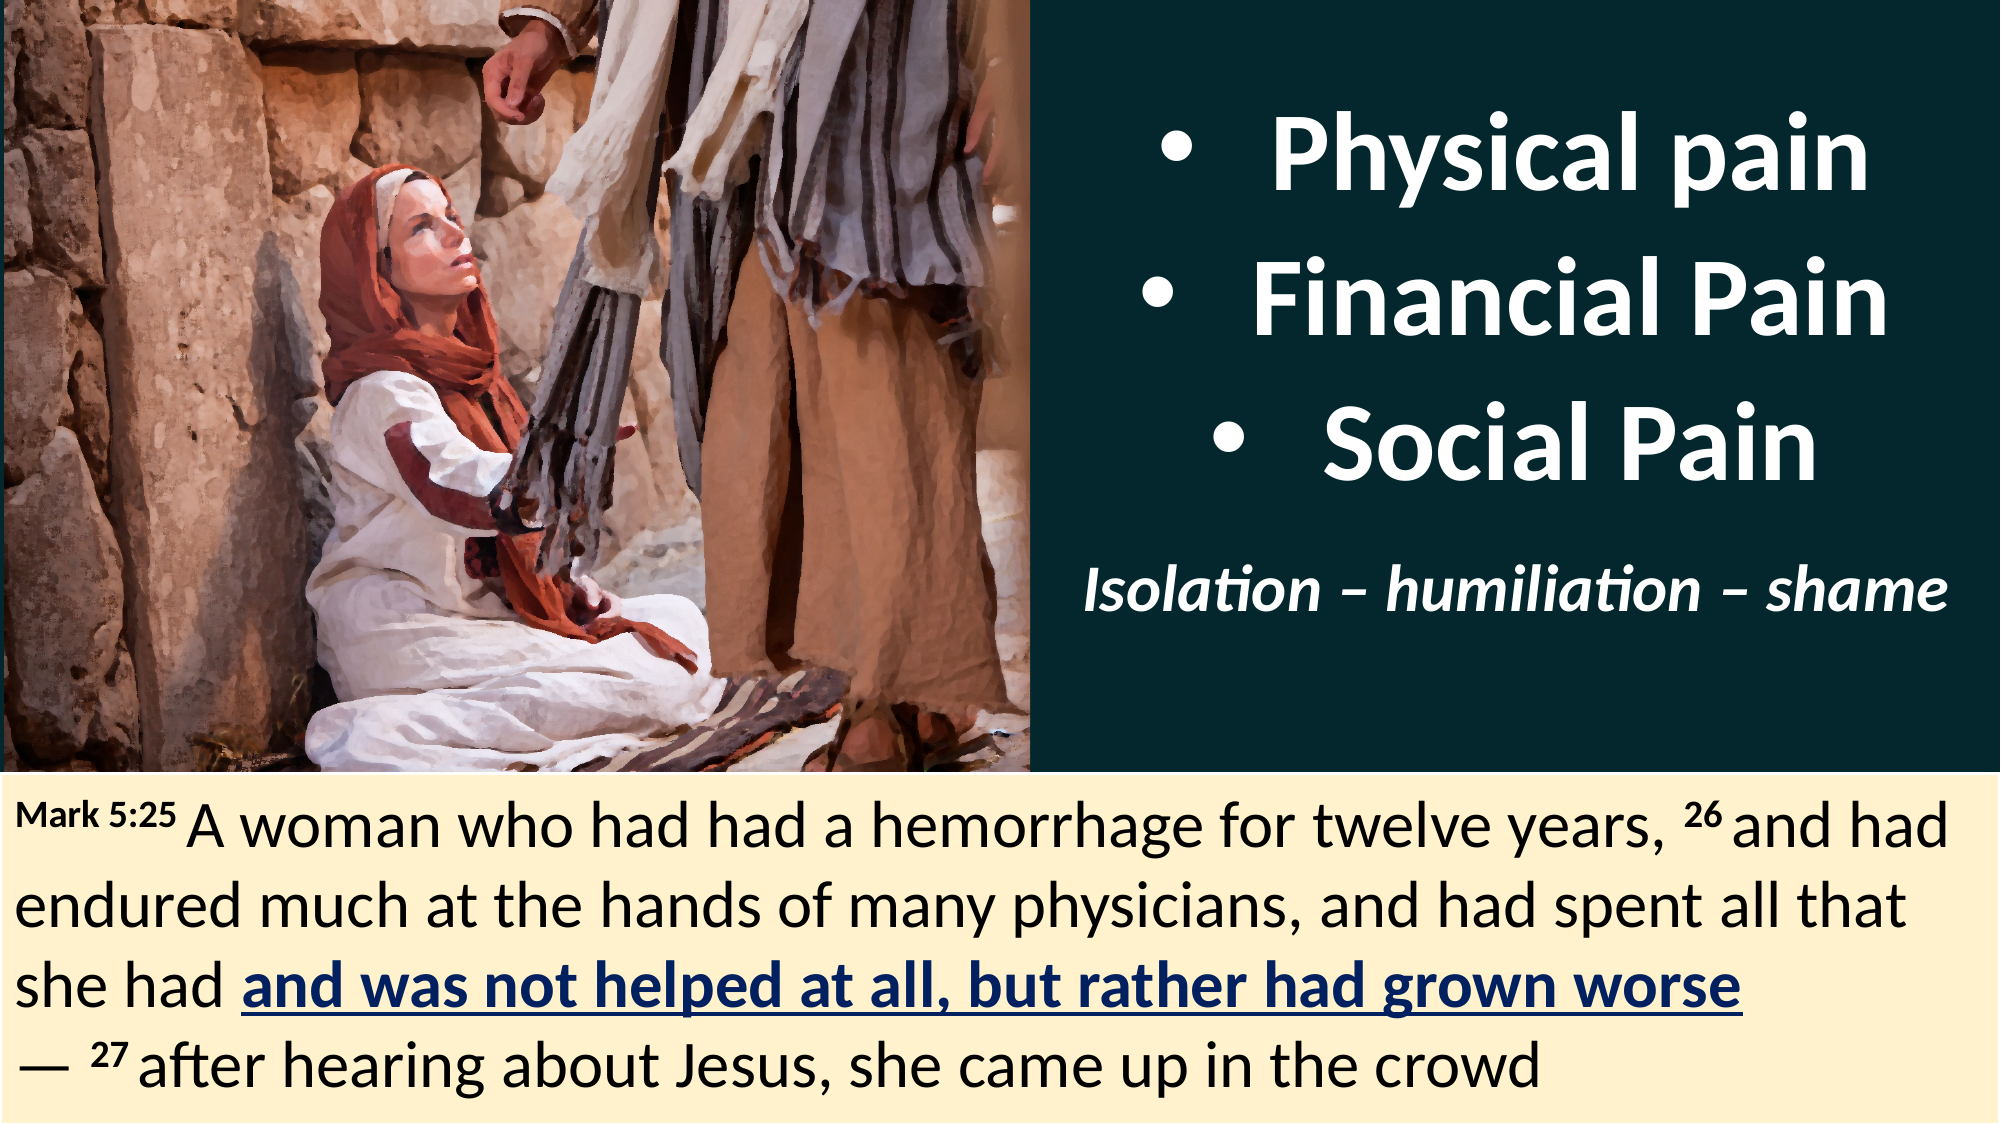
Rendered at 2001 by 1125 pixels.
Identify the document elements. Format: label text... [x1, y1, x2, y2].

text_box Isolation – humiliation – shame [1031, 523, 2000, 646]
text_box Financial Pain [1031, 229, 2000, 352]
text_box Physical pain [1031, 84, 2000, 206]
text_box Social Pain [1031, 374, 2000, 497]
text_box Mark 5:25 A woman who had had a hemorrhage for twelve years, 26 and had endured much at the hands of many physicians, and had spent all that she had and was not helped at all, but rather had grown worse— 27 after hearing about Jesus, she came up in the crowd [0, 773, 2000, 1125]
picture [0, 0, 1031, 774]
